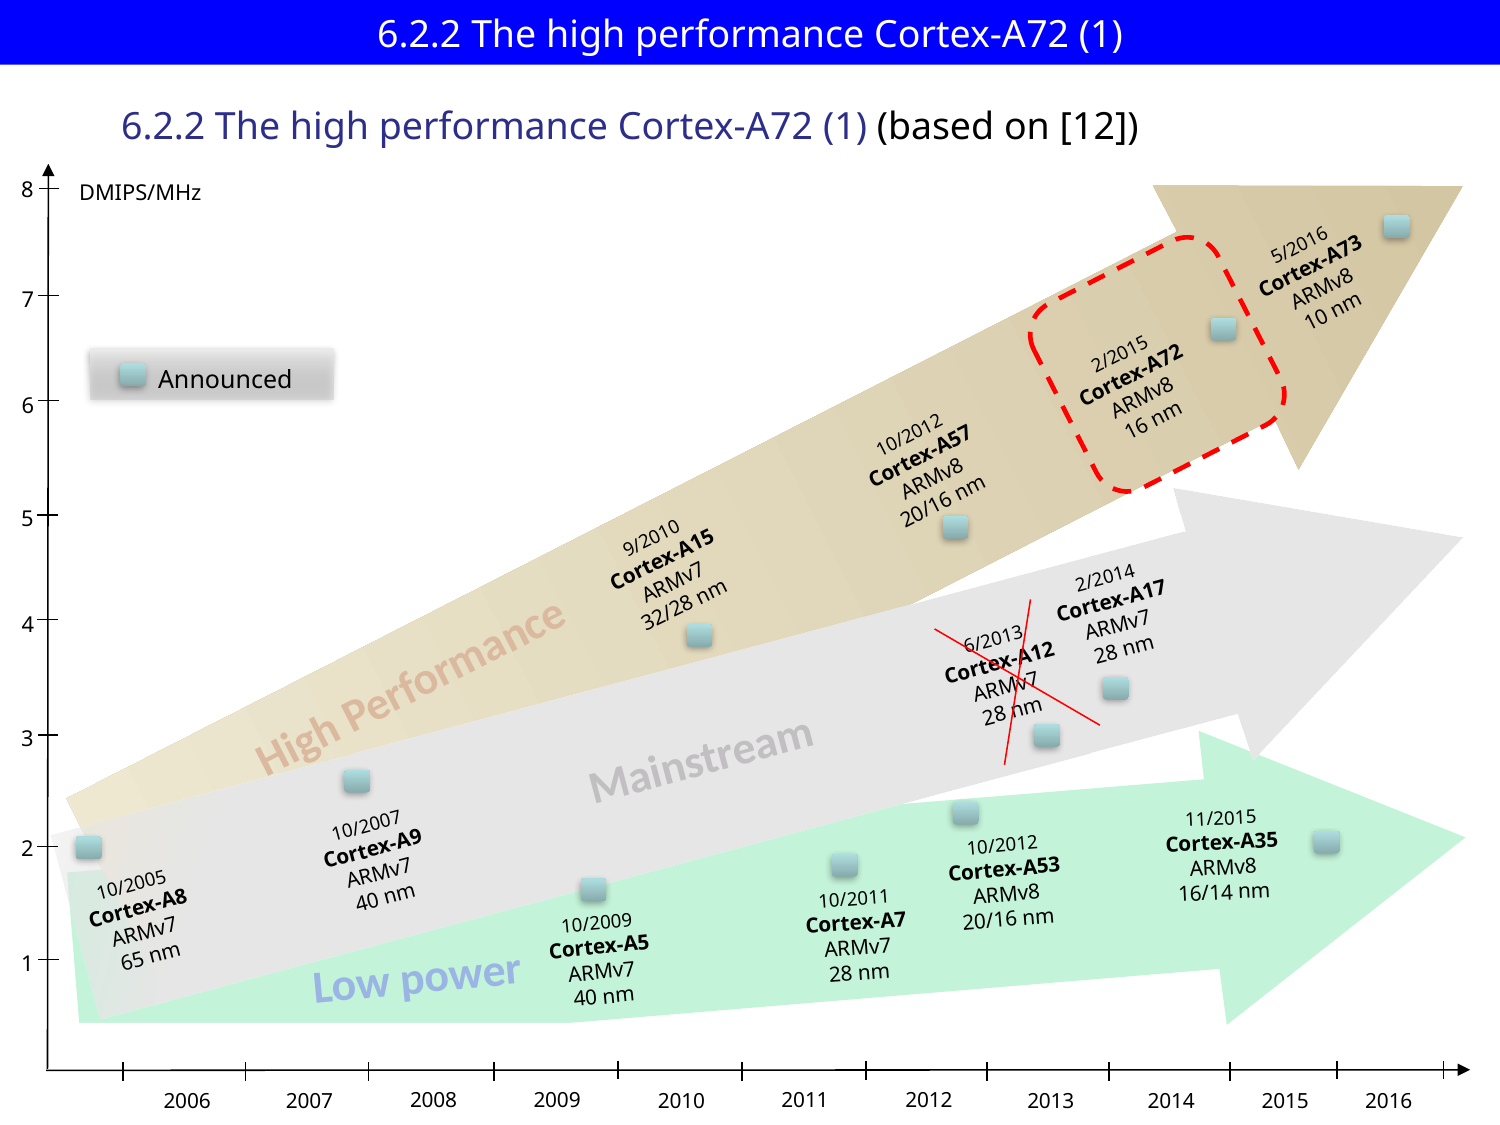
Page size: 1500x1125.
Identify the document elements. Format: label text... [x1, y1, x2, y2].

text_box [934, 628, 999, 726]
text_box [1004, 599, 1031, 765]
text_box 6.2.2 The high performance Cortex-A72 (1) (based on [12]) [106, 94, 1164, 155]
title 6.2.2 The high performance Cortex-A72 (1) [0, 0, 1500, 65]
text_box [6, 163, 1500, 1125]
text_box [1035, 628, 1101, 726]
